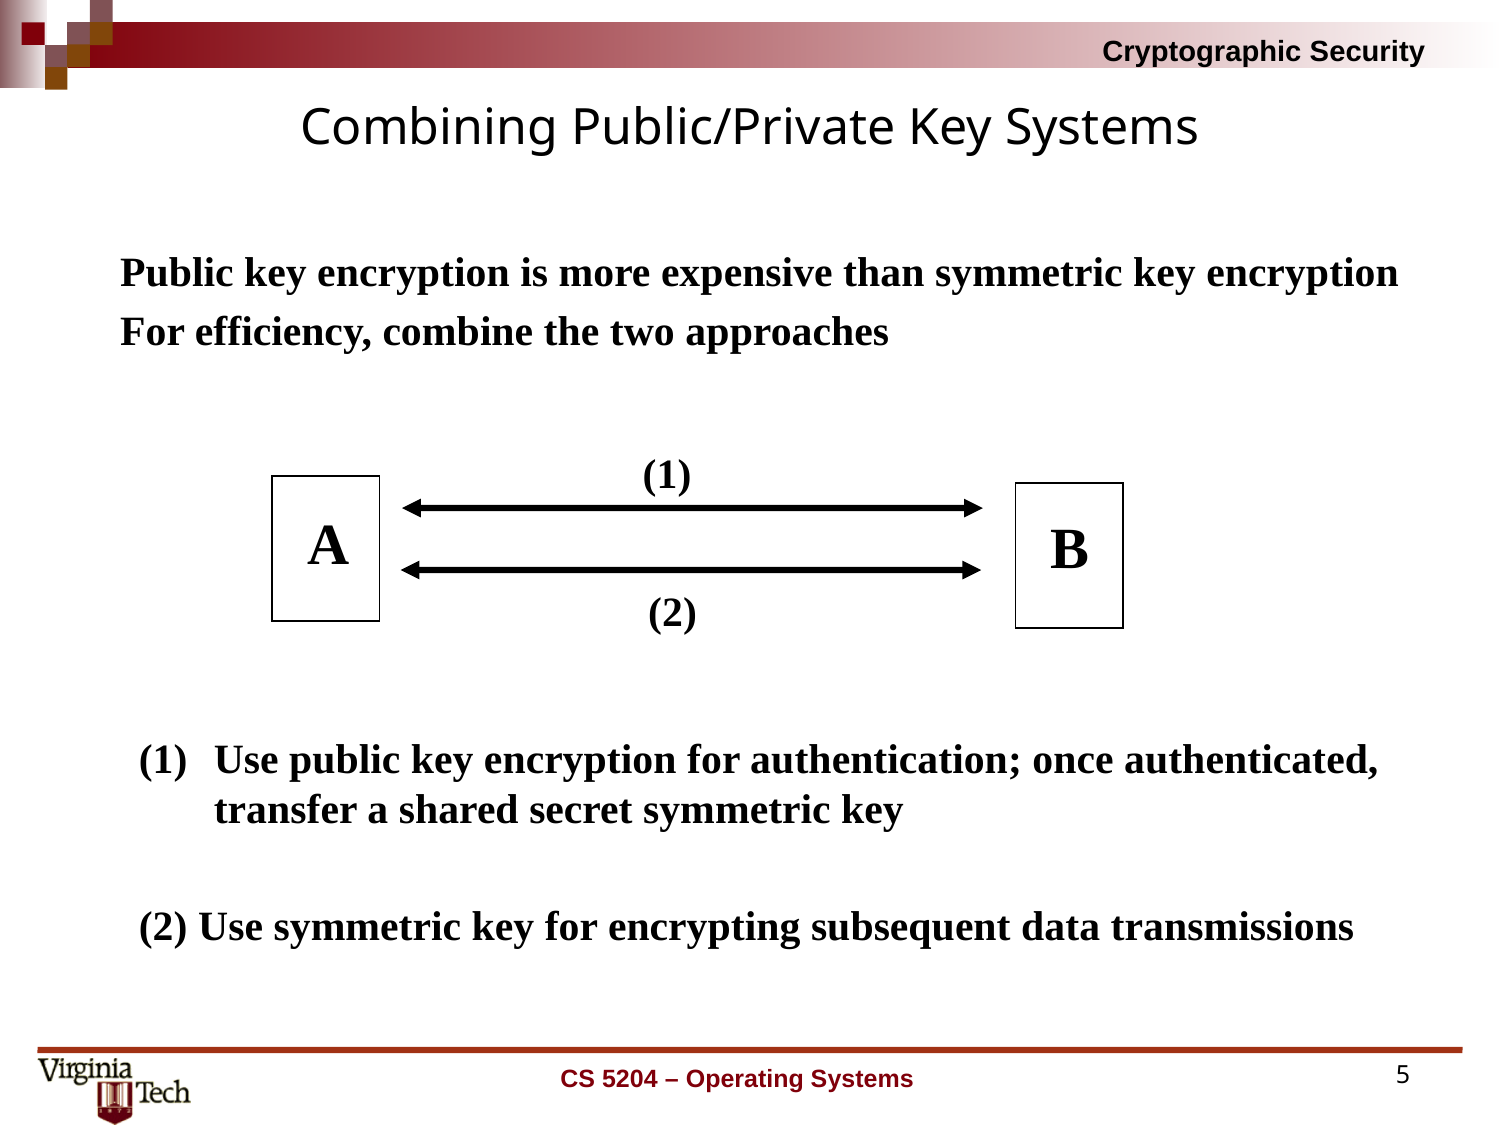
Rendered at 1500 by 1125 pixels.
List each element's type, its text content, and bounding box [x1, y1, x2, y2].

slide_number 5 [1074, 1024, 1426, 1101]
text_box Use public key encryption for authentication; once authenticated, transfer a shared secret symmetric key (2) Use symmetric key for encrypting subsequent data transmissions [123, 724, 1432, 957]
footer CS 5204 – Operating Systems [424, 1024, 1051, 1101]
text_box Public key encryption is more expensive than symmetric key encryption For efficiency, combine the two approaches [105, 237, 1441, 361]
title Combining Public/Private Key Systems [74, 74, 1426, 176]
picture [37, 1058, 191, 1125]
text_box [271, 439, 1124, 643]
